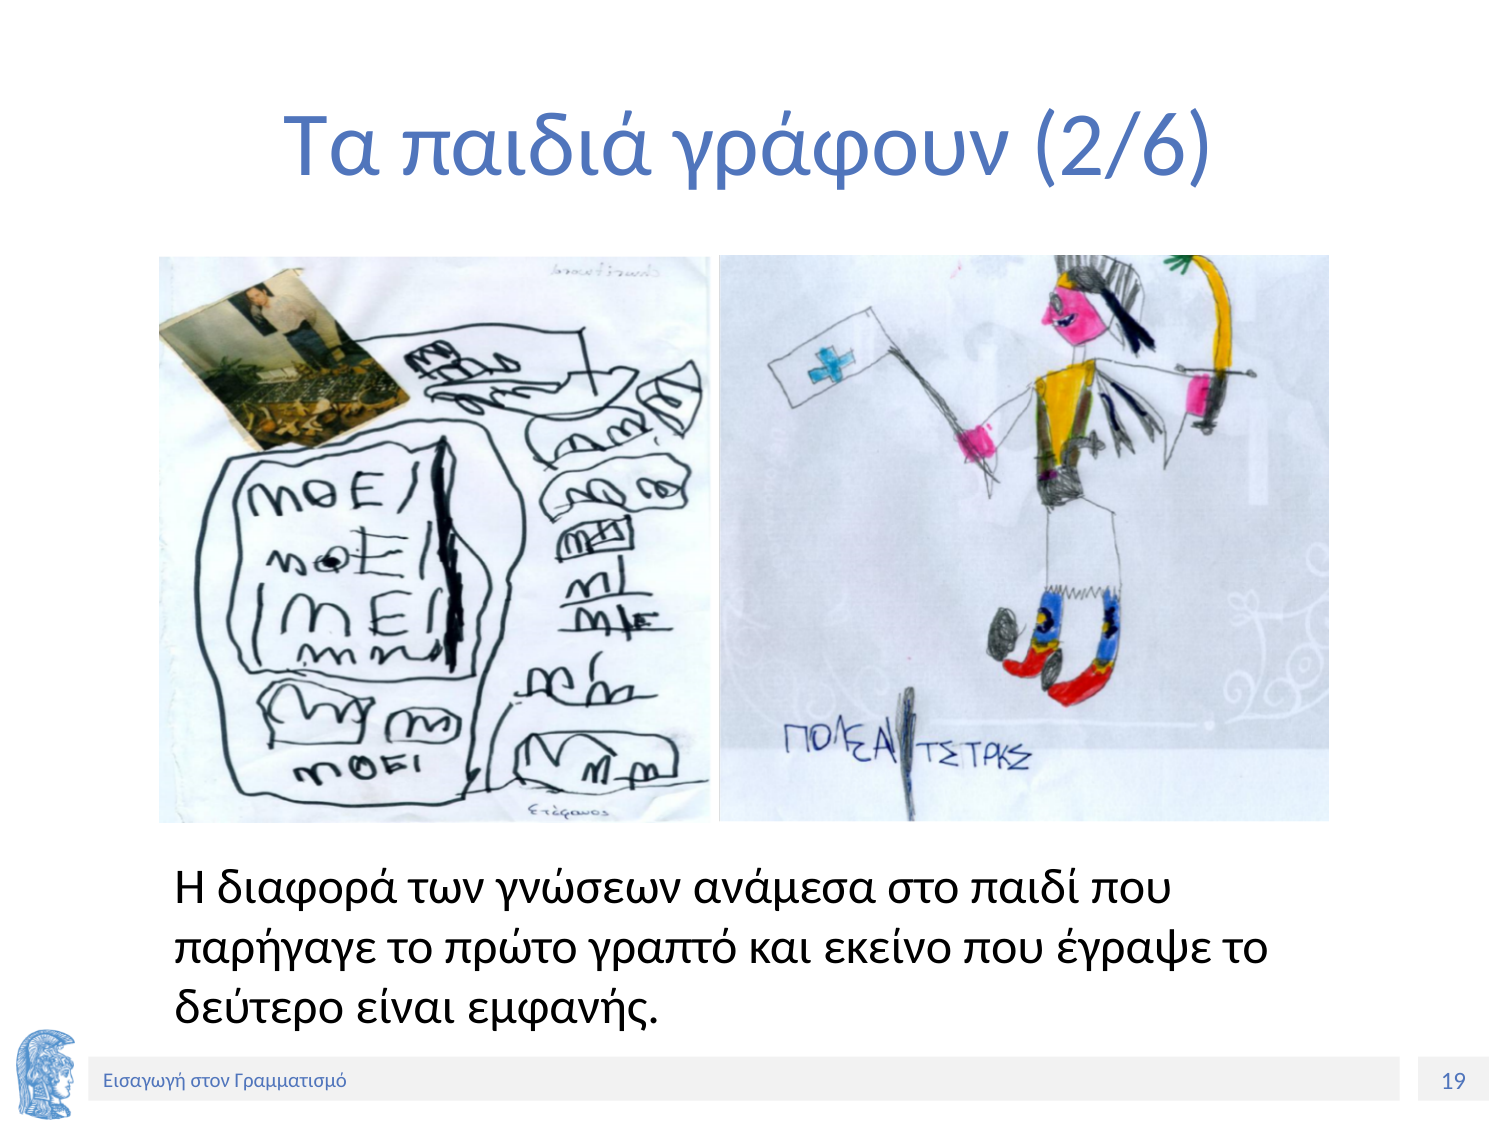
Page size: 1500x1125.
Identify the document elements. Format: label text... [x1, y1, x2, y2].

picture [9, 1026, 81, 1120]
picture [159, 255, 1329, 823]
title Τα παιδιά γράφουν (2/6) [75, 44, 1425, 233]
list Η διαφορά των γνώσεων ανάμεσα στο παιδί που παρήγαγε το πρώτο γραπτό και εκείνο που έγραψε το δεύτερο είναι εμφανής. [159, 846, 1329, 1013]
